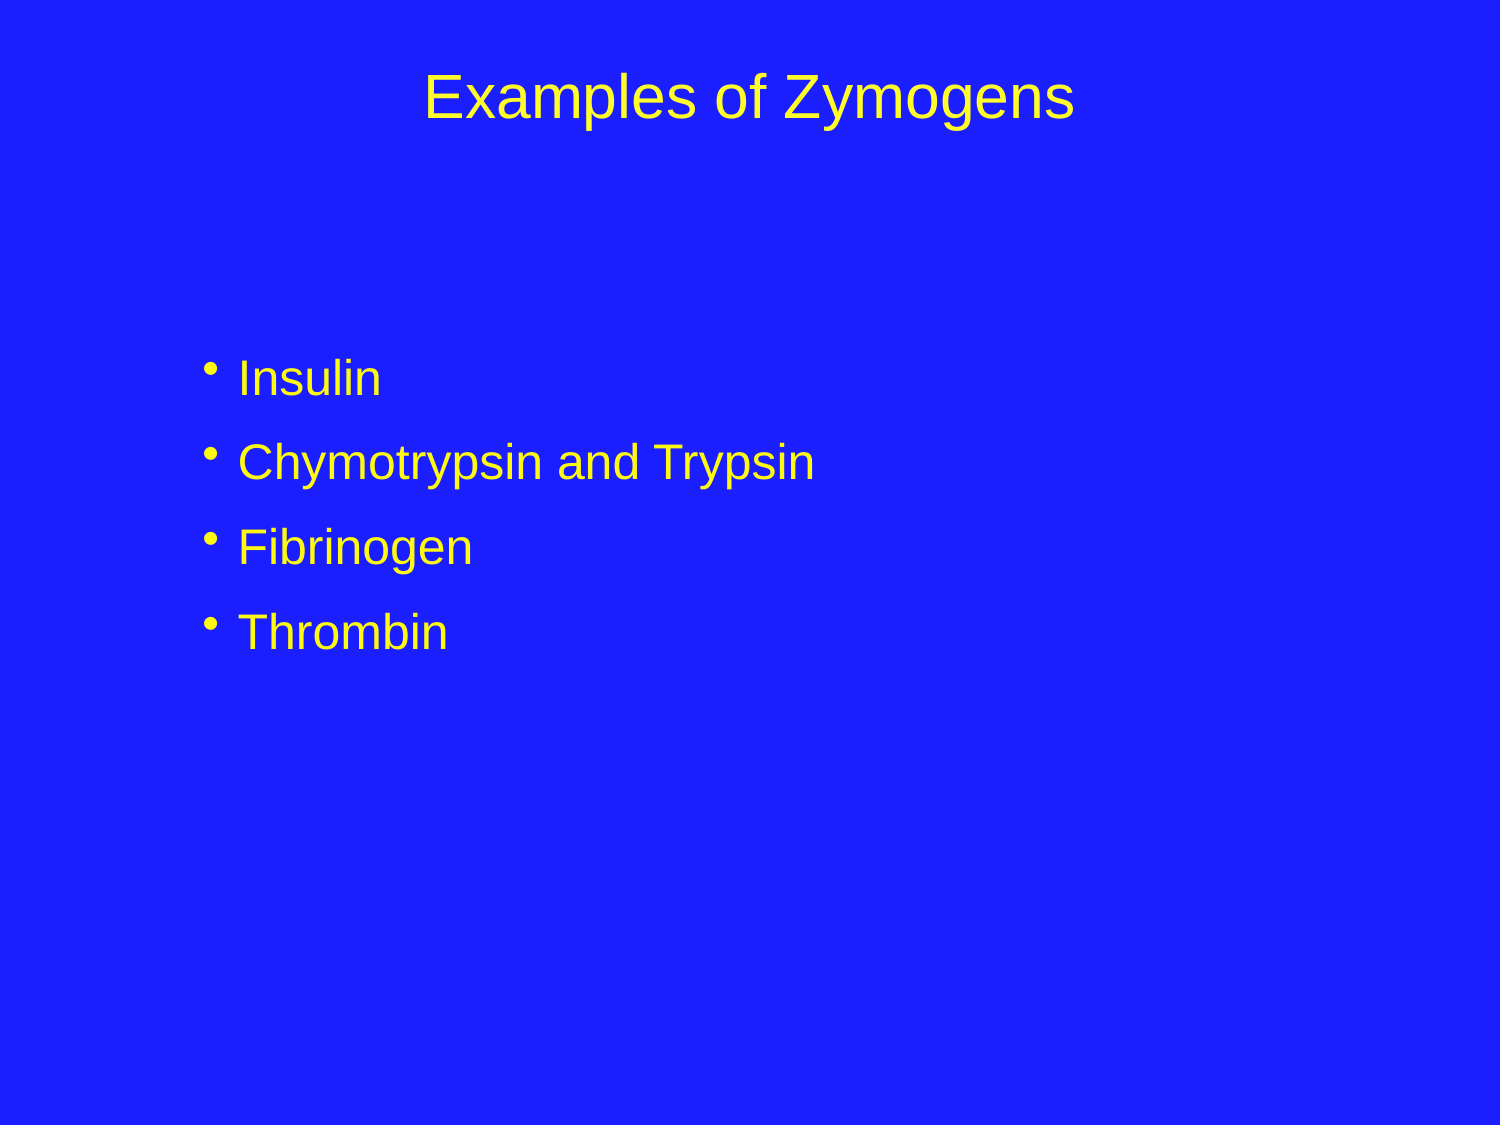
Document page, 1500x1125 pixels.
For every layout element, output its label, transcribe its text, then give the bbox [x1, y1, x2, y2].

text_box Insulin Chymotrypsin and Trypsin Fibrinogen Thrombin [187, 337, 1363, 668]
title Examples of Zymogens [112, 0, 1388, 188]
